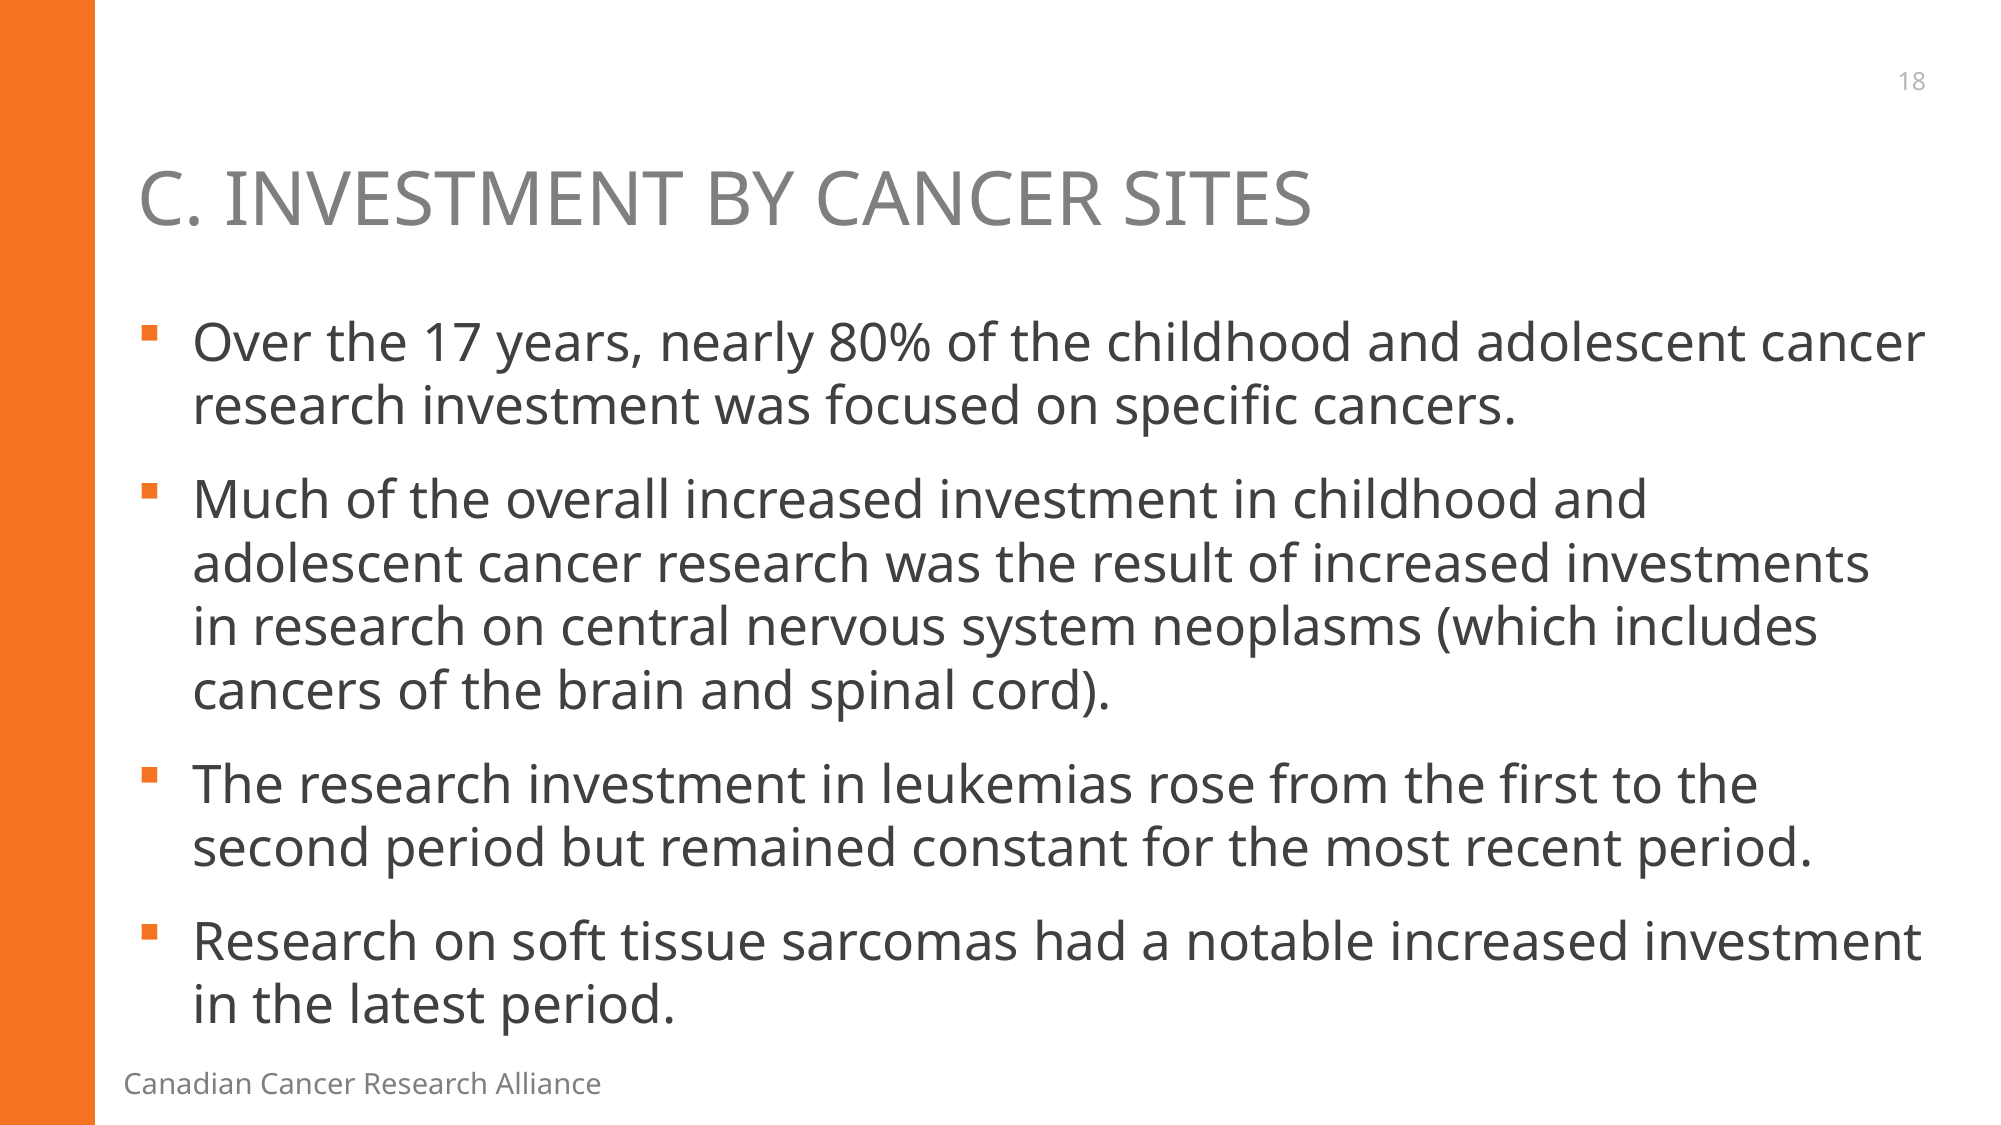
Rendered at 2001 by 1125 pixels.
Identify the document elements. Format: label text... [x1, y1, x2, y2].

title C. Investment by Cancer sites [122, 112, 1938, 290]
list Over the 17 years, nearly 80% of the childhood and adolescent cancer research investment was focused on specific cancers. Much of the overall increased investment in childhood and adolescent cancer research was the result of increased investments in research on central nervous system neoplasms (which includes cancers of the brain and spinal cord). The research investment in leukemias rose from the first to the second period but remained constant for the most recent period. Research on soft tissue sarcomas had a notable increased investment in the latest period. [122, 300, 1942, 1047]
slide_number 18 [1491, 52, 1942, 113]
